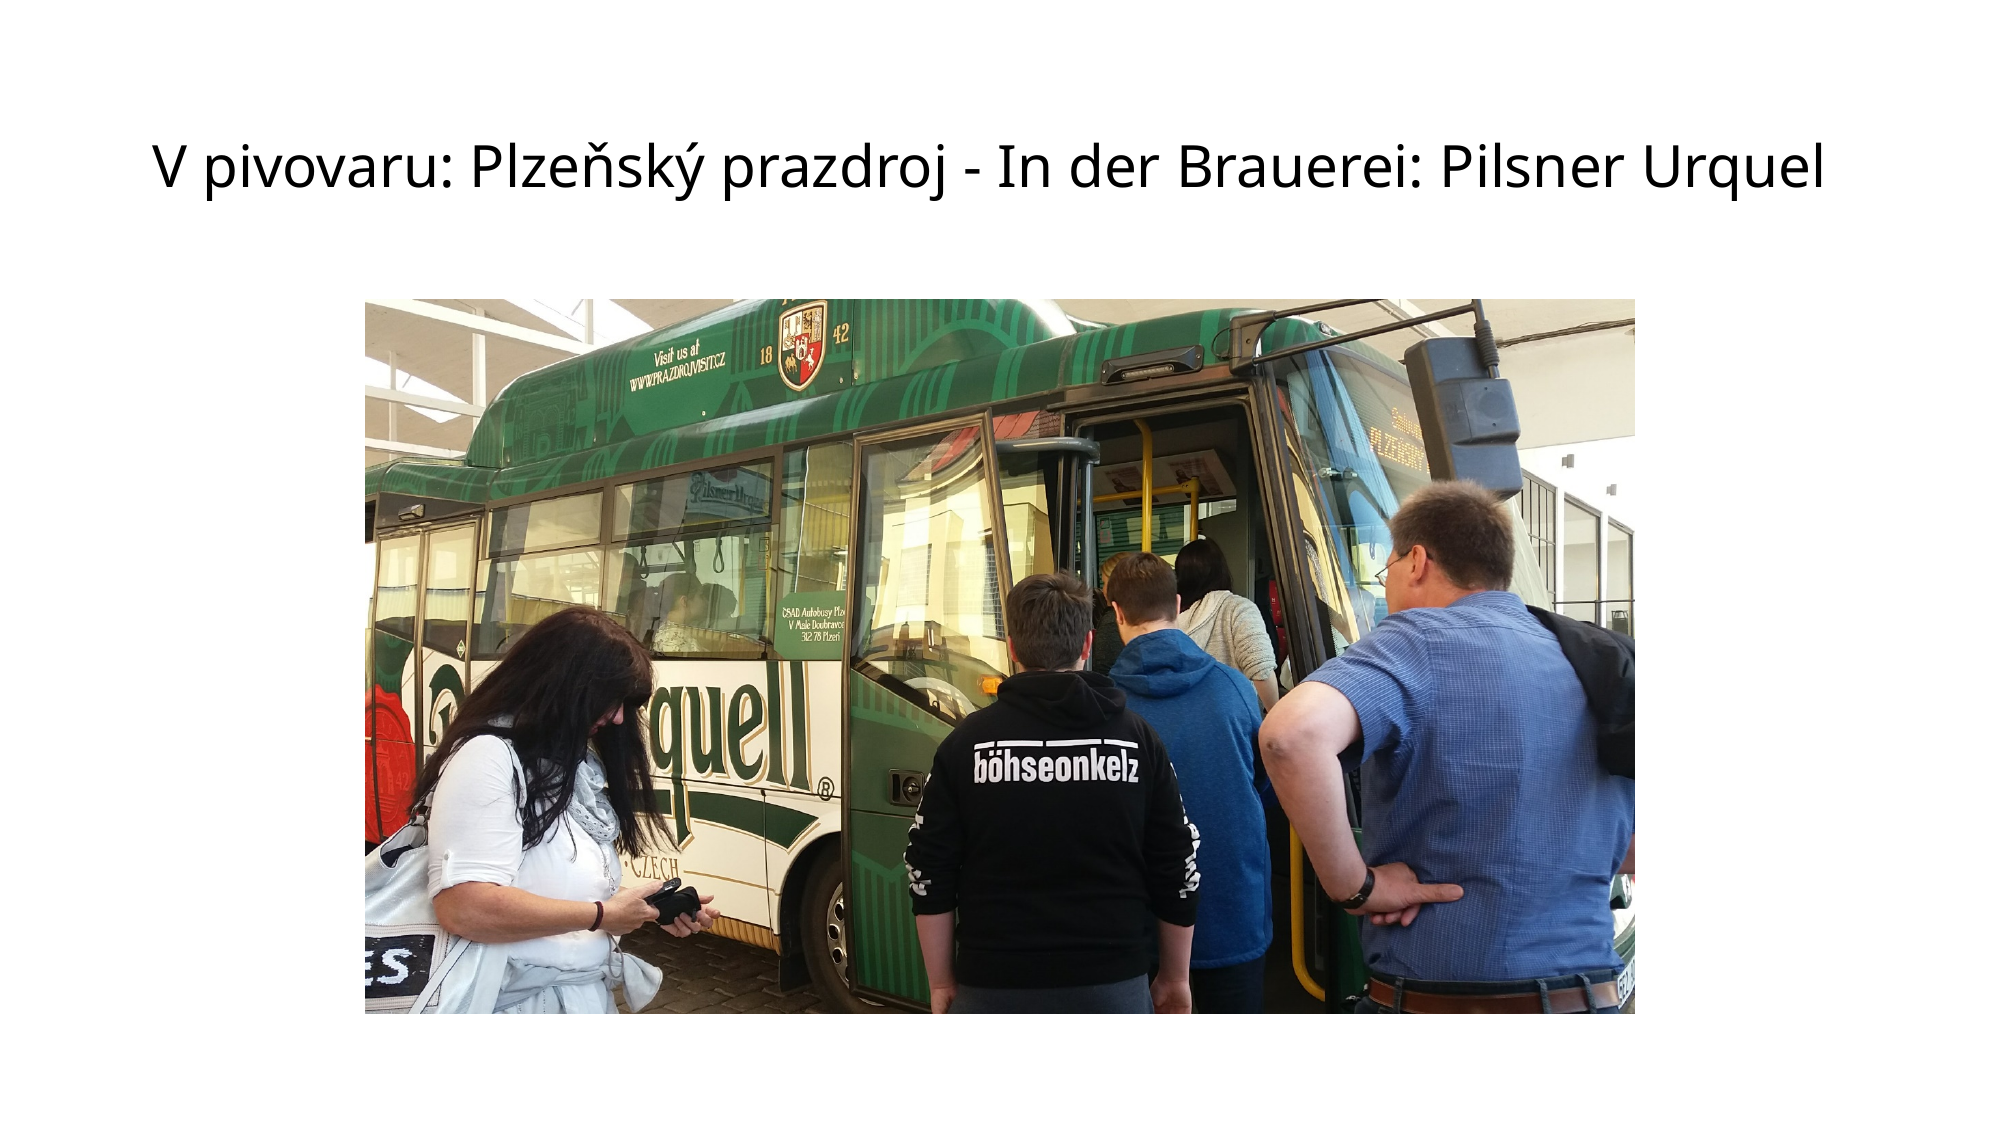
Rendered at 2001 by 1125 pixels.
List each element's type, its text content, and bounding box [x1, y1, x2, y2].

title V pivovaru: Plzeňský prazdroj - In der Brauerei: Pilsner Urquel [137, 59, 1863, 278]
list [365, 299, 1635, 1014]
